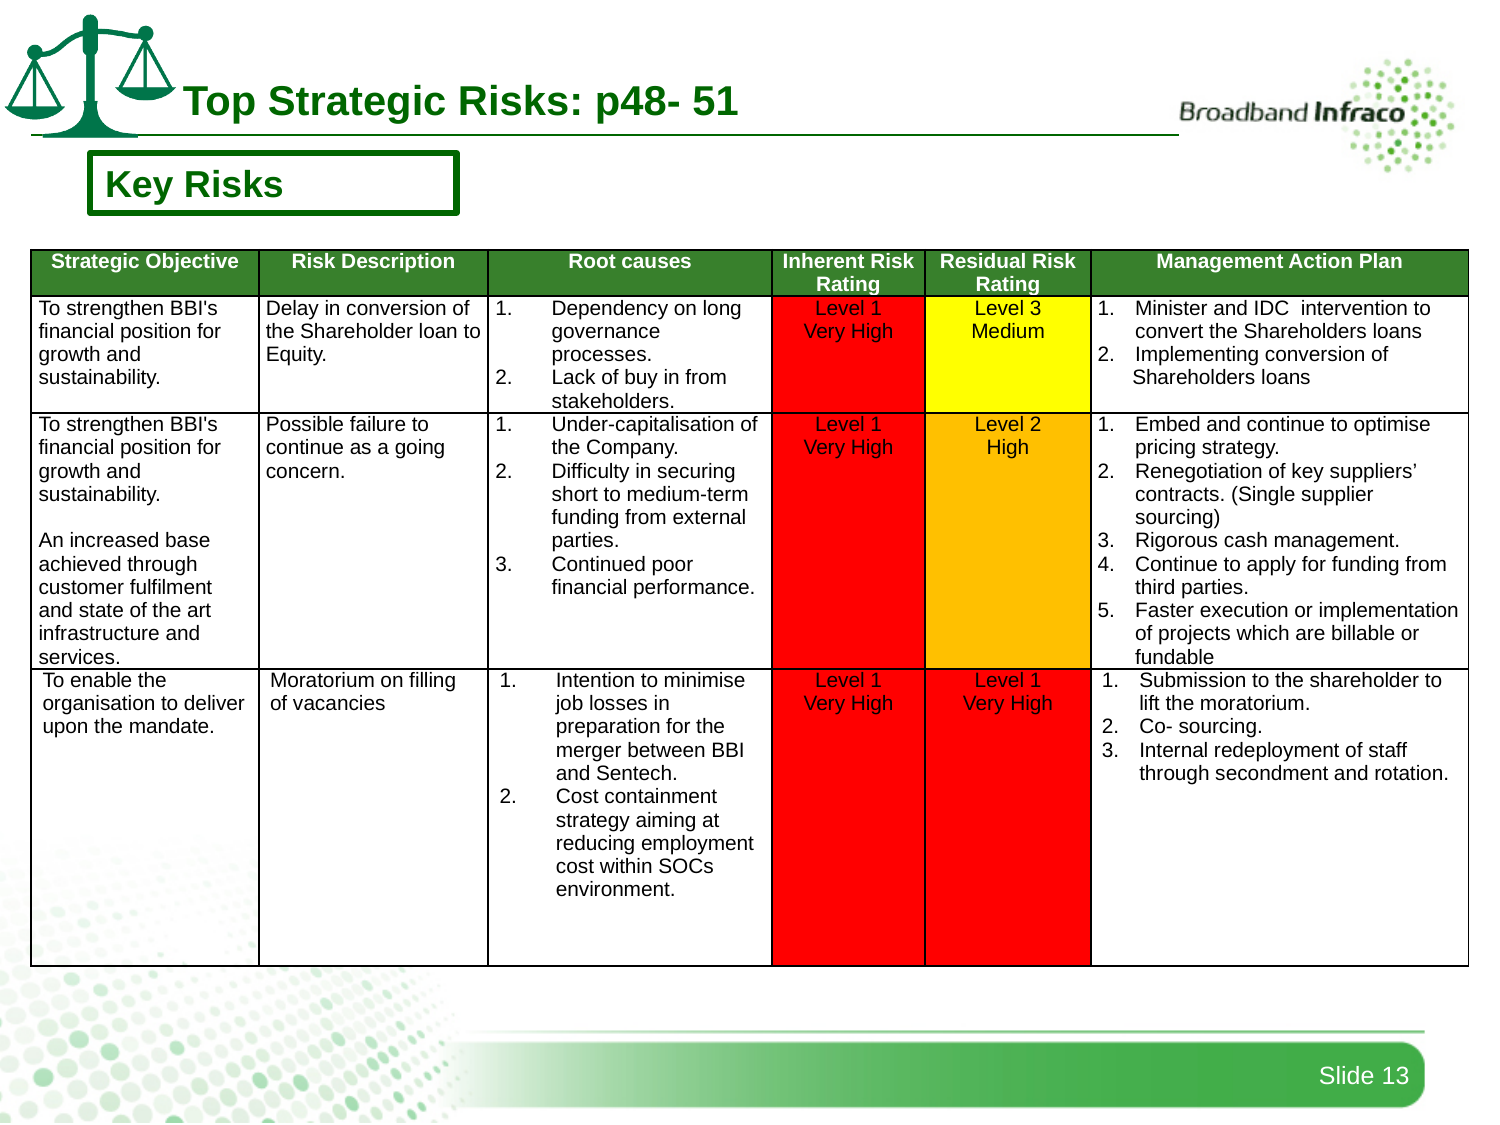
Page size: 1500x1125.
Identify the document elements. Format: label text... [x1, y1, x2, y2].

table_cell Possible failure to continue as a going concern. [260, 414, 487, 668]
table_cell Under-capitalisation of the Company. Difficulty in securing short to medium-term funding from external parties. Continued poor financial performance. [489, 414, 771, 668]
table_cell Submission to the shareholder to lift the moratorium. Co- sourcing. Internal redeployment of staff through secondment and rotation. [1092, 670, 1468, 965]
text_box Key Risks [90, 152, 457, 213]
table_cell Minister and IDC intervention to convert the Shareholders loans Implementing conversion of Shareholders loans [1092, 297, 1468, 412]
table_cell Level 1 Very High [926, 670, 1090, 965]
table_header Root causes [489, 251, 771, 295]
picture [0, 0, 1500, 1123]
table_cell To enable the organisation to deliver upon the mandate. [32, 670, 258, 965]
table_header Inherent Risk Rating [773, 251, 924, 295]
table_cell Level 1 Very High [773, 670, 924, 965]
table_header Strategic Objective [32, 251, 258, 295]
table_cell Moratorium on filling of vacancies [260, 670, 487, 965]
table_cell Delay in conversion of the Shareholder loan to Equity. [260, 297, 487, 412]
list Top Strategic Risks: p48- 51 [193, 66, 1294, 132]
table_header Risk Description [260, 251, 487, 295]
table_cell To strengthen BBI's financial position for growth and sustainability. [32, 297, 258, 412]
table_header Residual Risk Rating [926, 251, 1090, 295]
table_cell Level 3 Medium [926, 297, 1090, 412]
table_cell Level 1 Very High [773, 297, 924, 412]
table_cell To strengthen BBI's financial position for growth and sustainability. An increased base achieved through customer fulfilment and state of the art infrastructure and services. [32, 414, 258, 668]
slide_number Slide 13 [1074, 1050, 1425, 1100]
table_cell Level 1 Very High [773, 414, 924, 668]
table_cell Level 2 High [926, 414, 1090, 668]
table_cell Embed and continue to optimise pricing strategy. Renegotiation of key suppliers’ contracts. (Single supplier sourcing) Rigorous cash management. Continue to apply for funding from third parties. Faster execution or implementation of projects which are billable or fundable [1092, 414, 1468, 668]
table_header Management Action Plan [1092, 251, 1468, 295]
table_cell Intention to minimise job losses in preparation for the merger between BBI and Sentech. Cost containment strategy aiming at reducing employment cost within SOCs environment. [489, 670, 771, 965]
table_cell Dependency on long governance processes. Lack of buy in from stakeholders. [489, 297, 771, 412]
